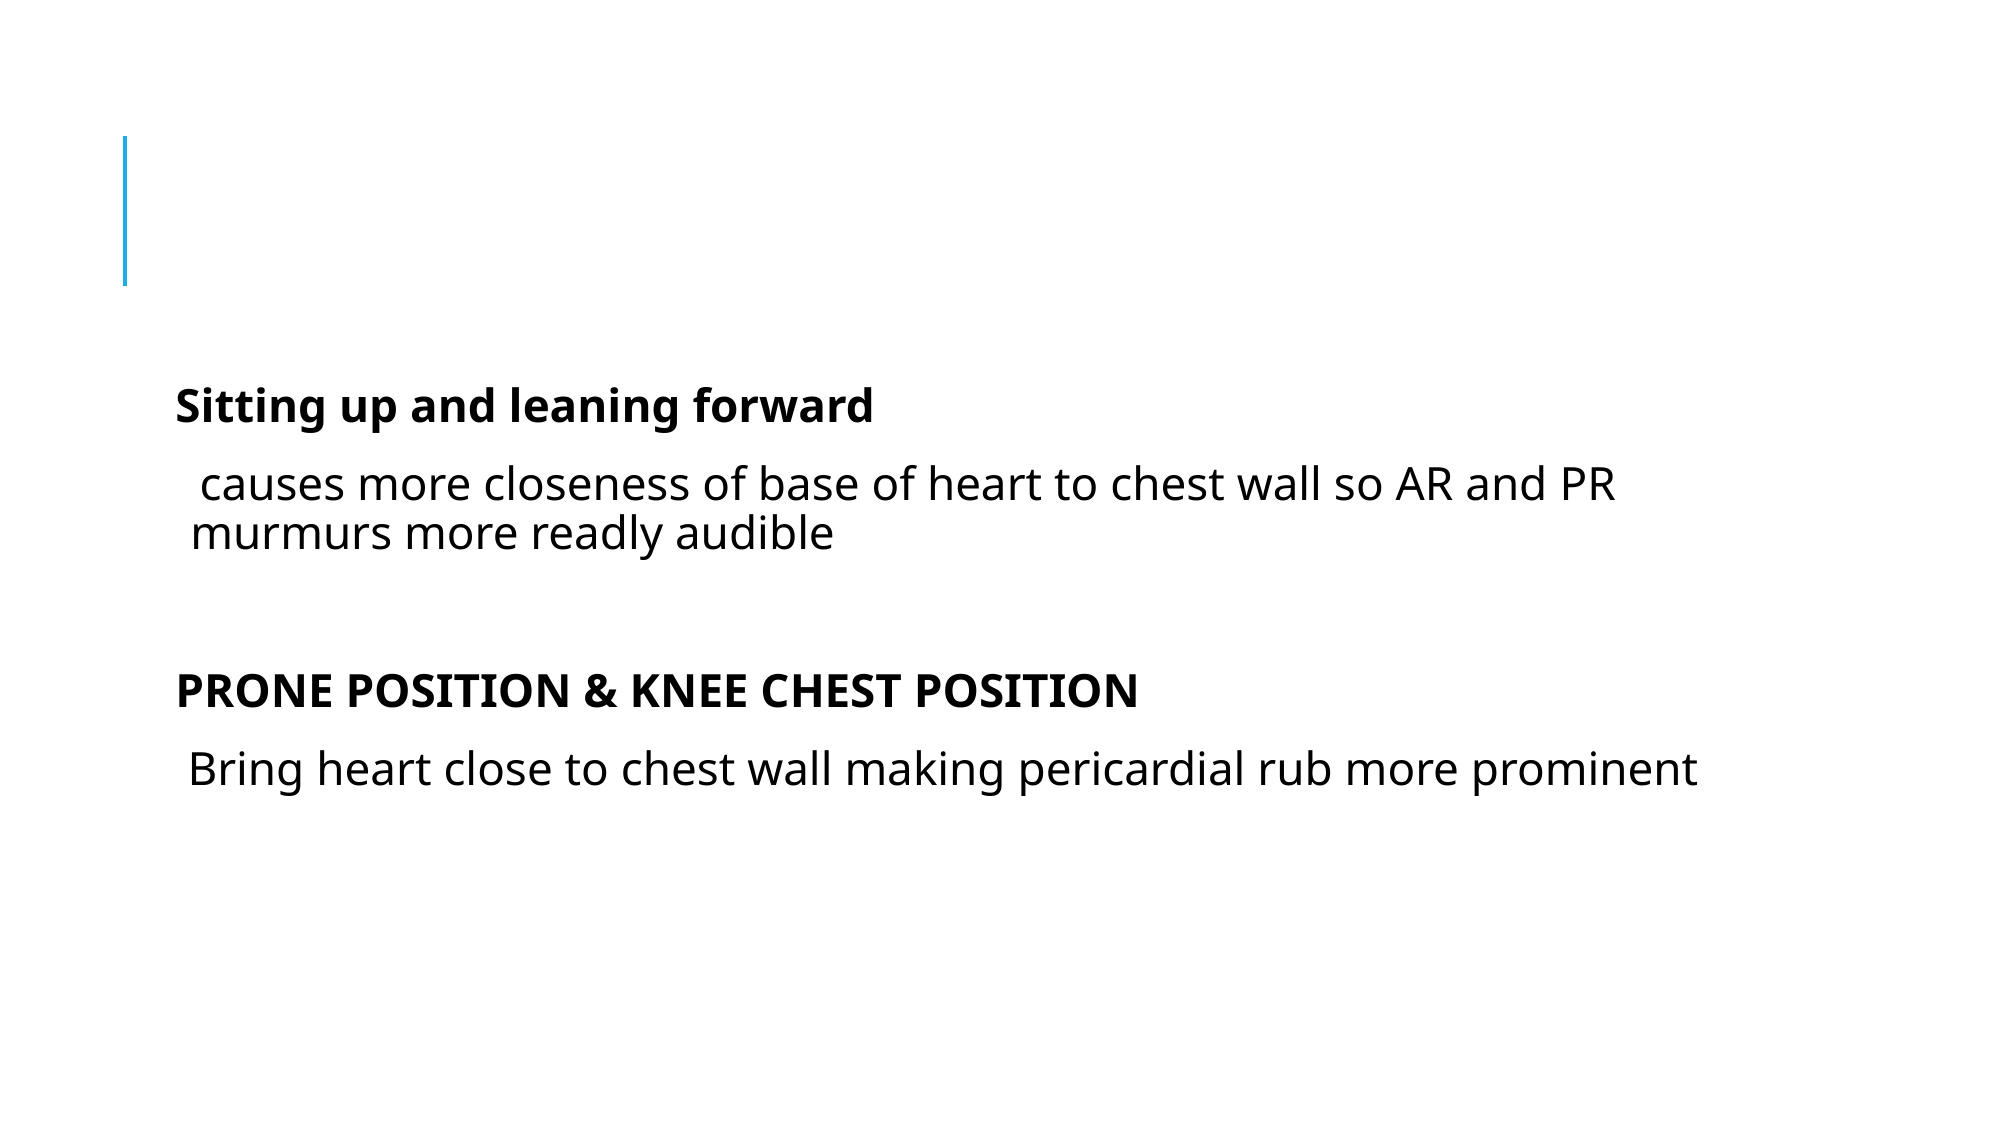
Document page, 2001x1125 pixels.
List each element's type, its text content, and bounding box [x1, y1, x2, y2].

list Sitting up and leaning forward causes more closeness of base of heart to chest wall so AR and PR murmurs more readly audible PRONE POSITION & KNEE CHEST POSITION Bring heart close to chest wall making pericardial rub more prominent [168, 375, 1763, 1035]
